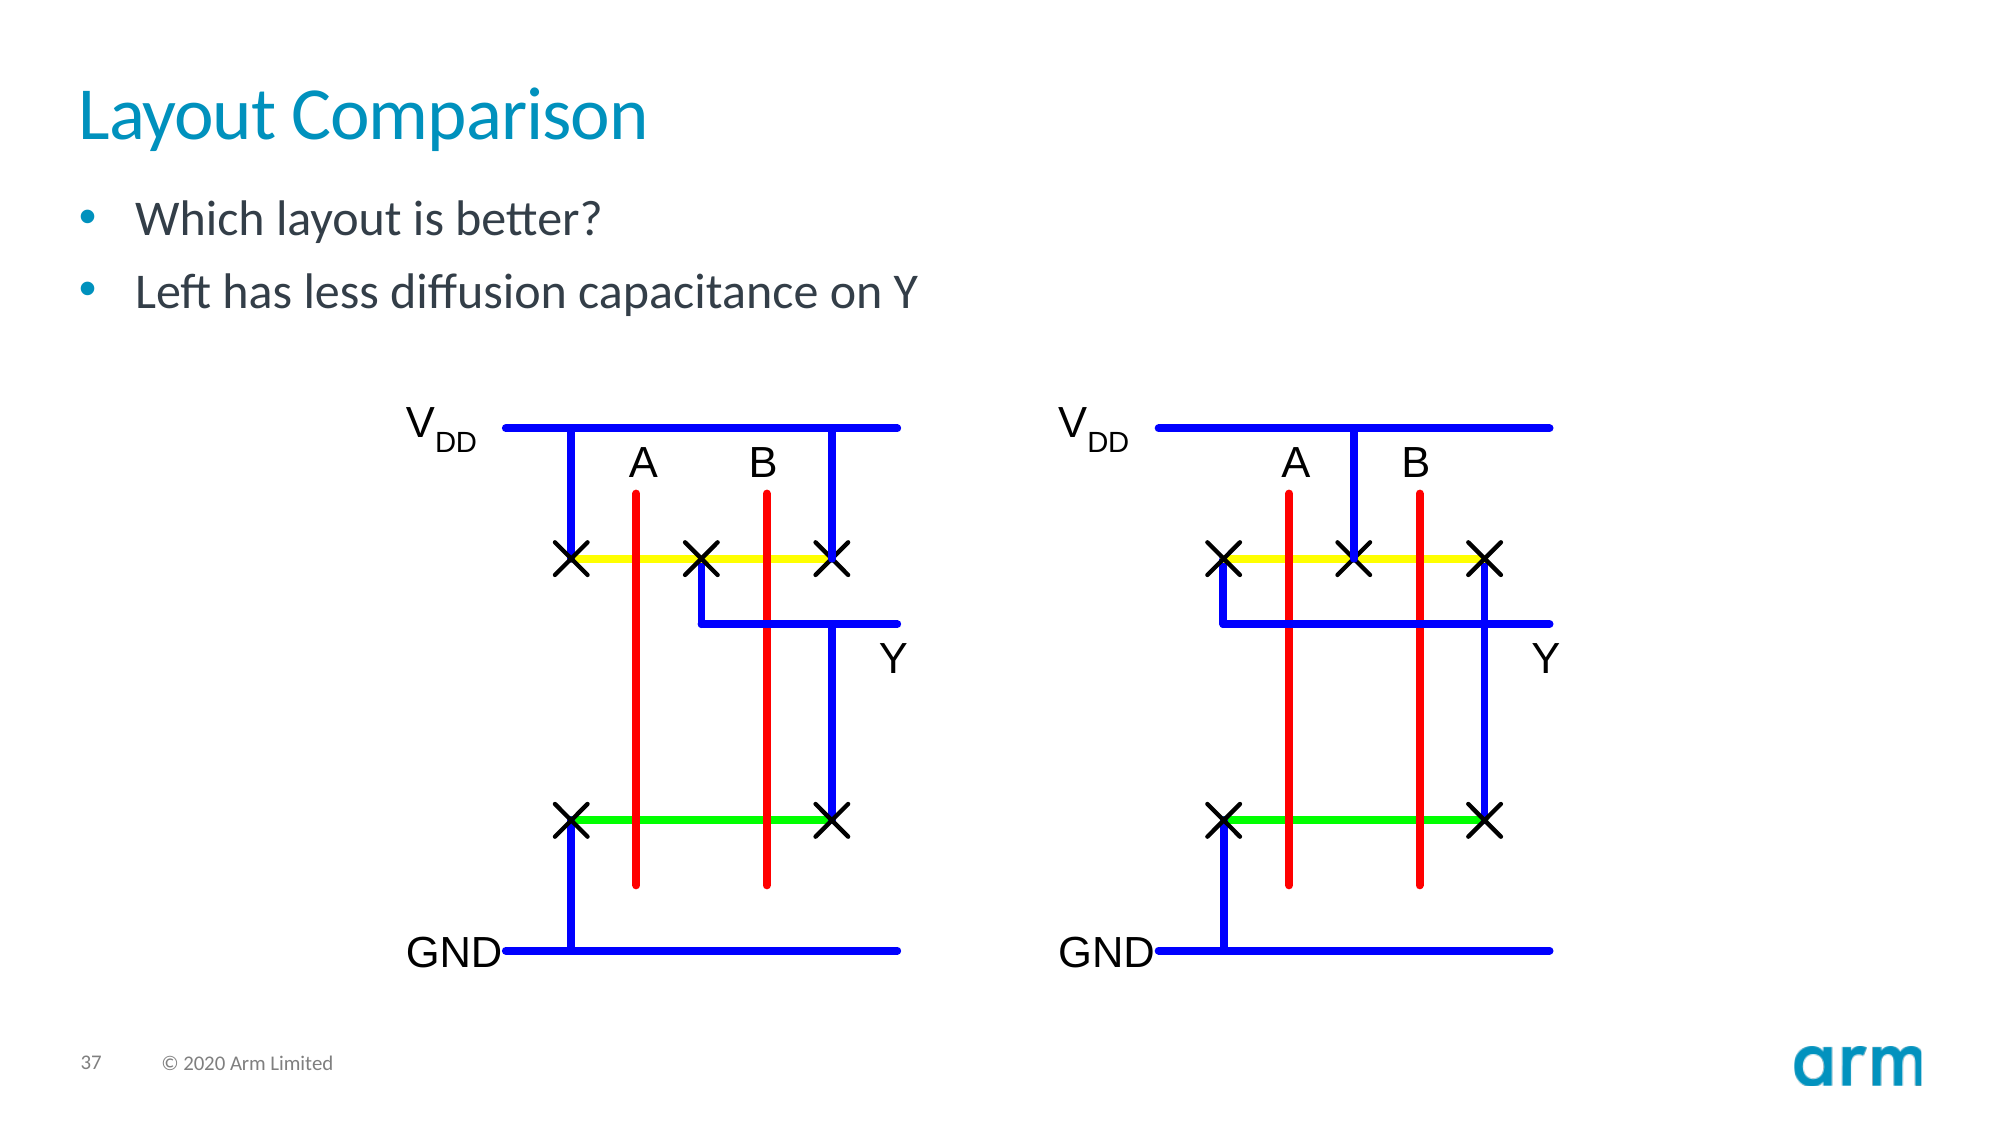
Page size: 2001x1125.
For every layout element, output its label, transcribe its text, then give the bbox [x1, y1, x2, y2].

title Layout Comparison [78, 78, 1922, 185]
list Which layout is better? Left has less diffusion capacitance on Y [78, 185, 1923, 941]
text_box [387, 391, 1588, 988]
